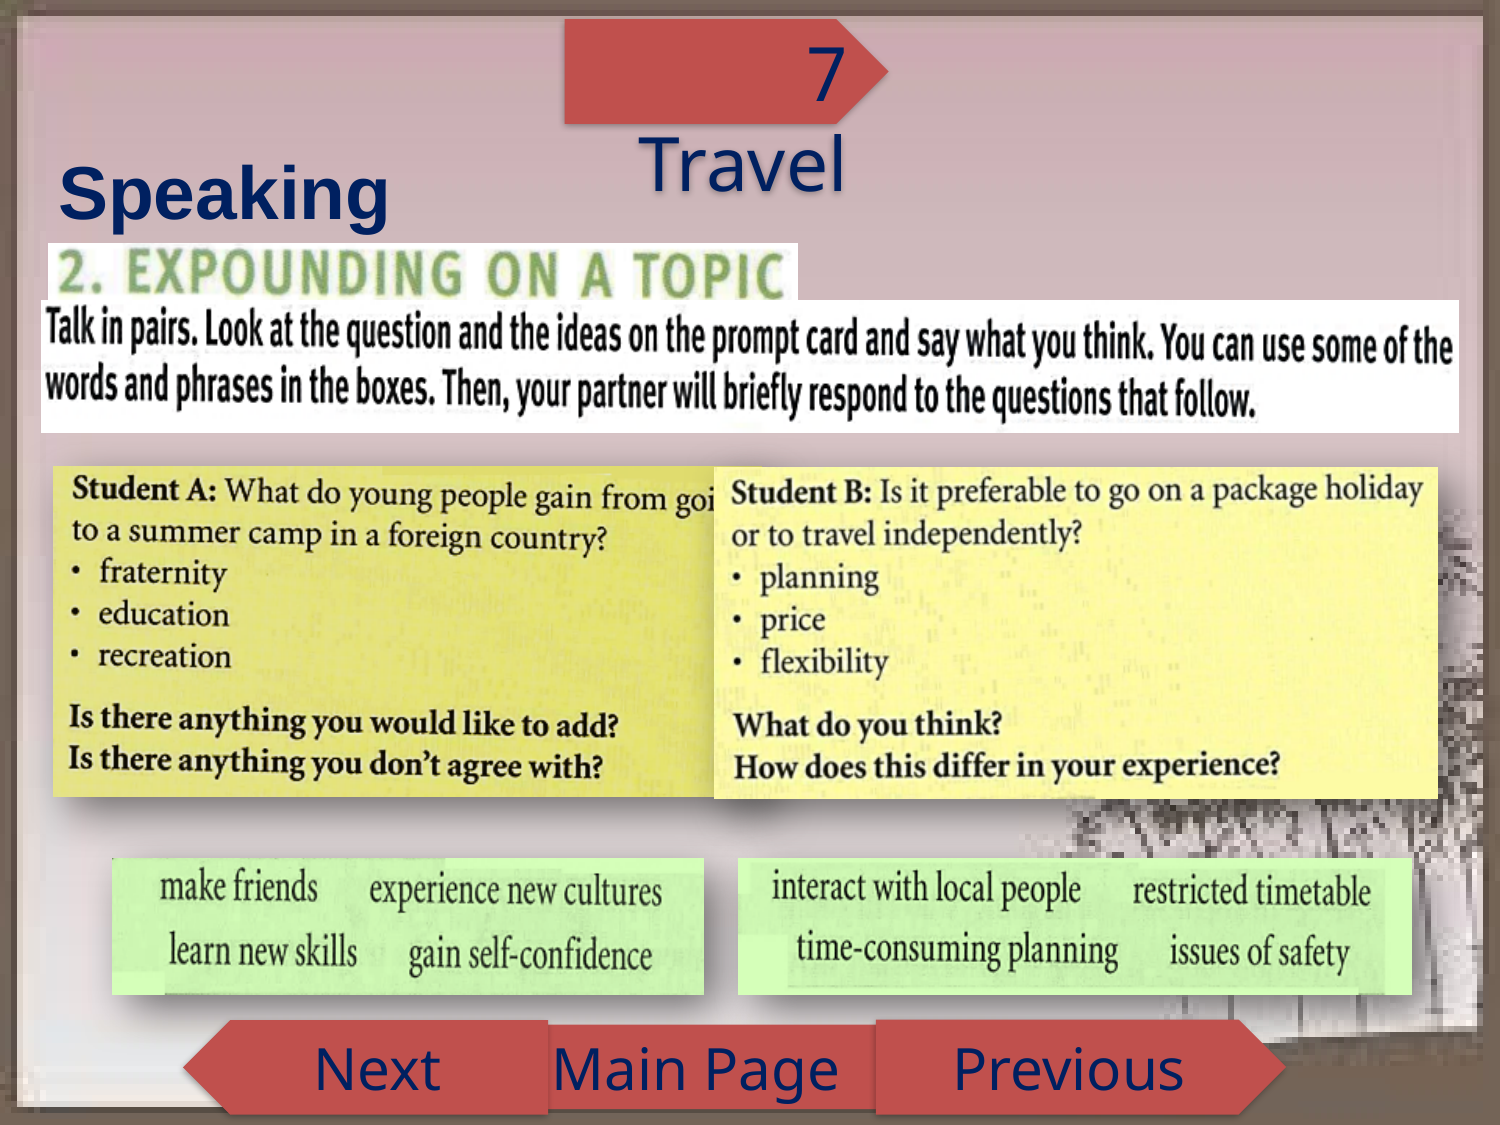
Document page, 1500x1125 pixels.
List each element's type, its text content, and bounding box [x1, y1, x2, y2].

picture [0, 0, 1500, 1125]
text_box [182, 1019, 1287, 1115]
text_box Speaking [43, 137, 407, 243]
text_box 7 Travel [564, 19, 889, 124]
